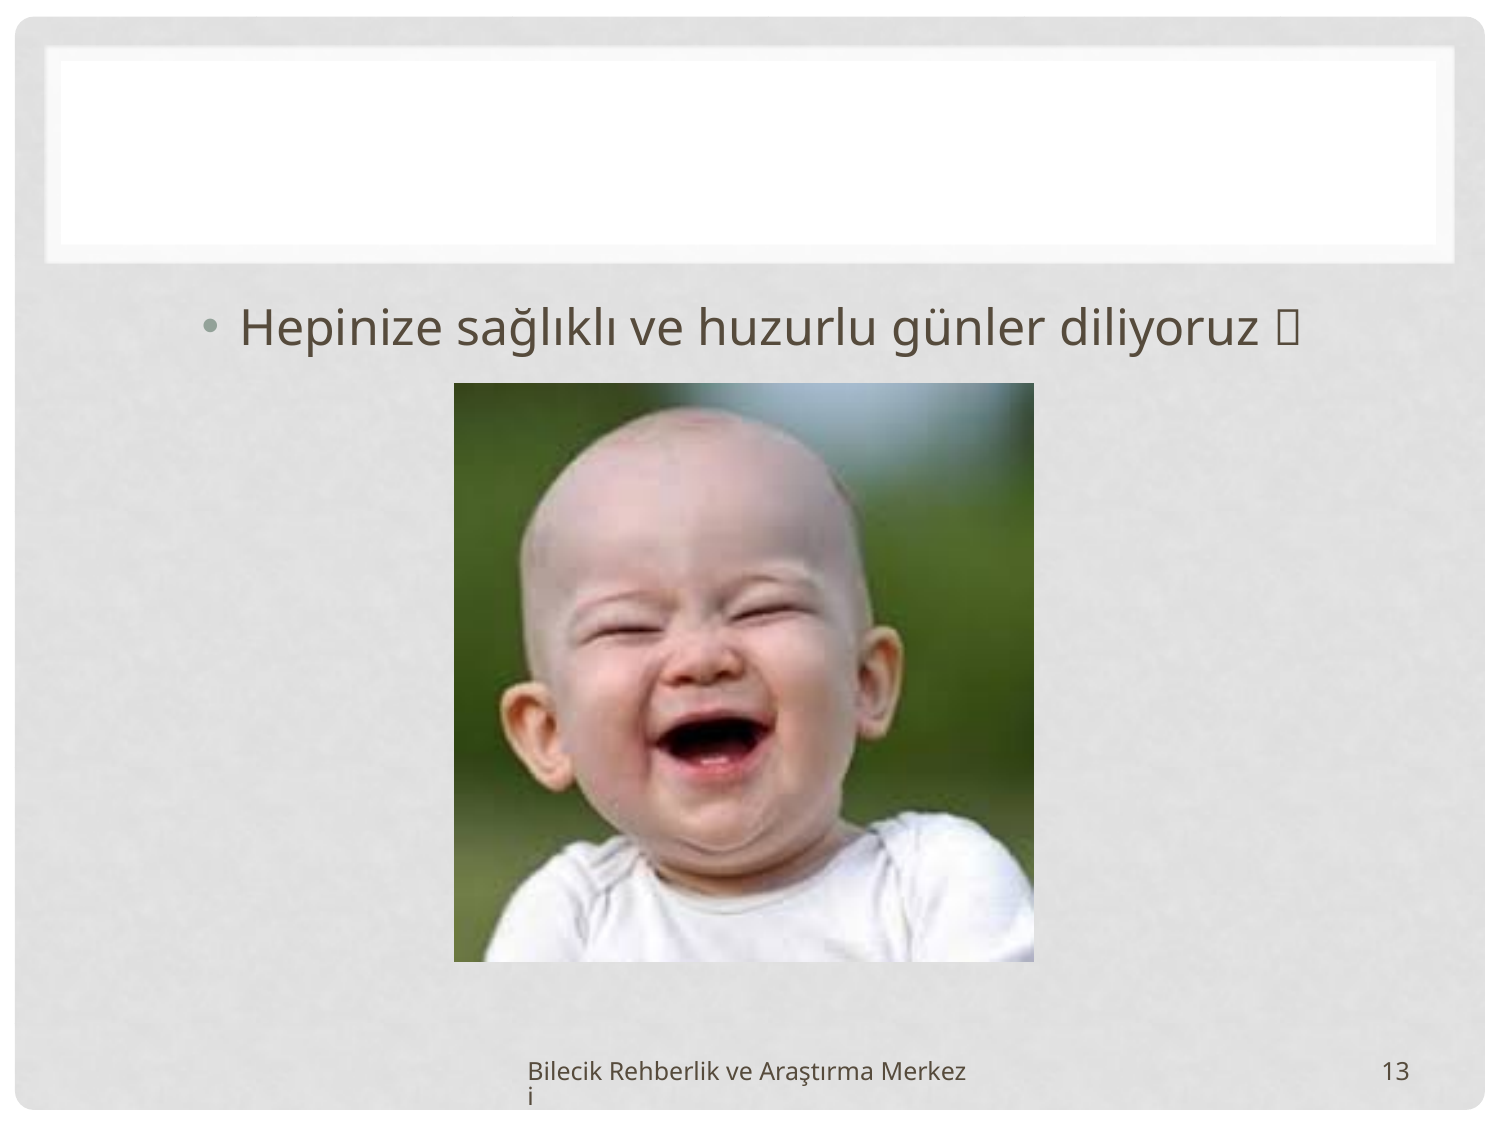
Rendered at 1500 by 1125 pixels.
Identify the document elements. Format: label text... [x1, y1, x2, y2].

list Hepinize sağlıklı ve huzurlu günler diliyoruz  [75, 287, 1425, 1005]
footer Bilecik Rehberlik ve Araştırma Merkezi [512, 1042, 988, 1103]
picture [454, 382, 1034, 963]
slide_number 13 [1074, 1042, 1425, 1103]
